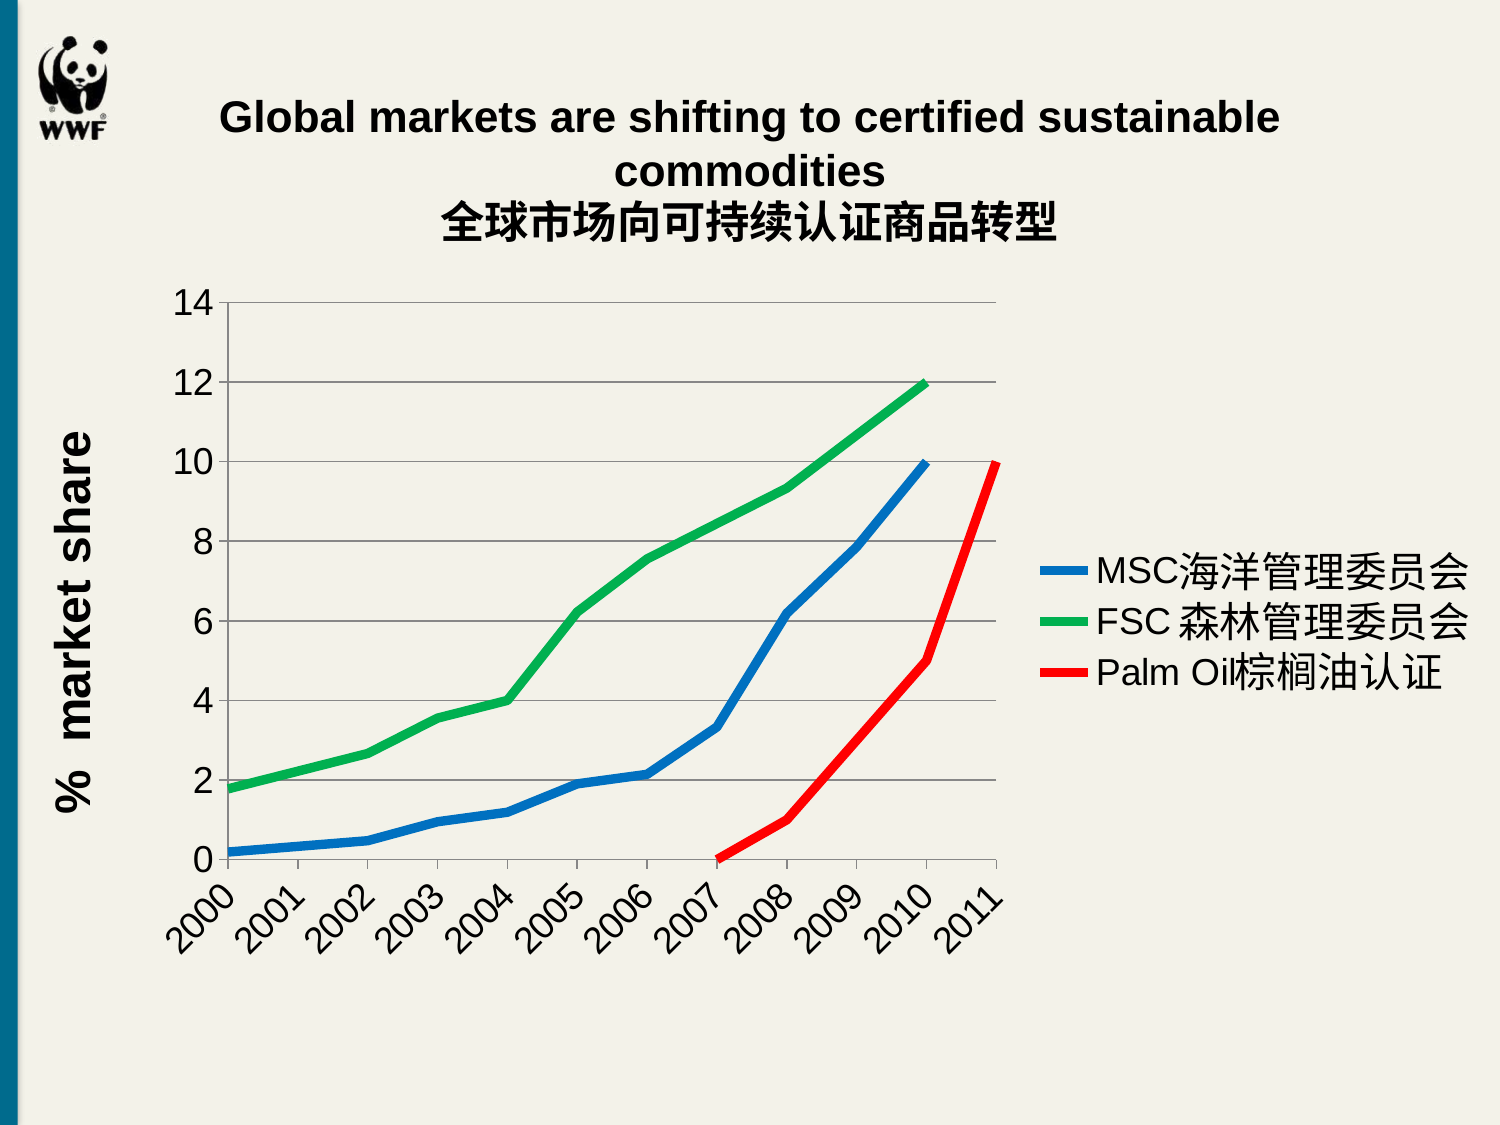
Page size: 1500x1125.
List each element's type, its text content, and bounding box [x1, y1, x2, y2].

picture [28, 18, 115, 156]
title Global markets are shifting to certified sustainable commodities 全球市场向可持续认证商品转型 [159, 81, 1341, 256]
text_box 海洋管理委员会 森林管理委员会 棕榈油认证 [1276, 538, 1500, 728]
chart [17, 266, 1270, 977]
